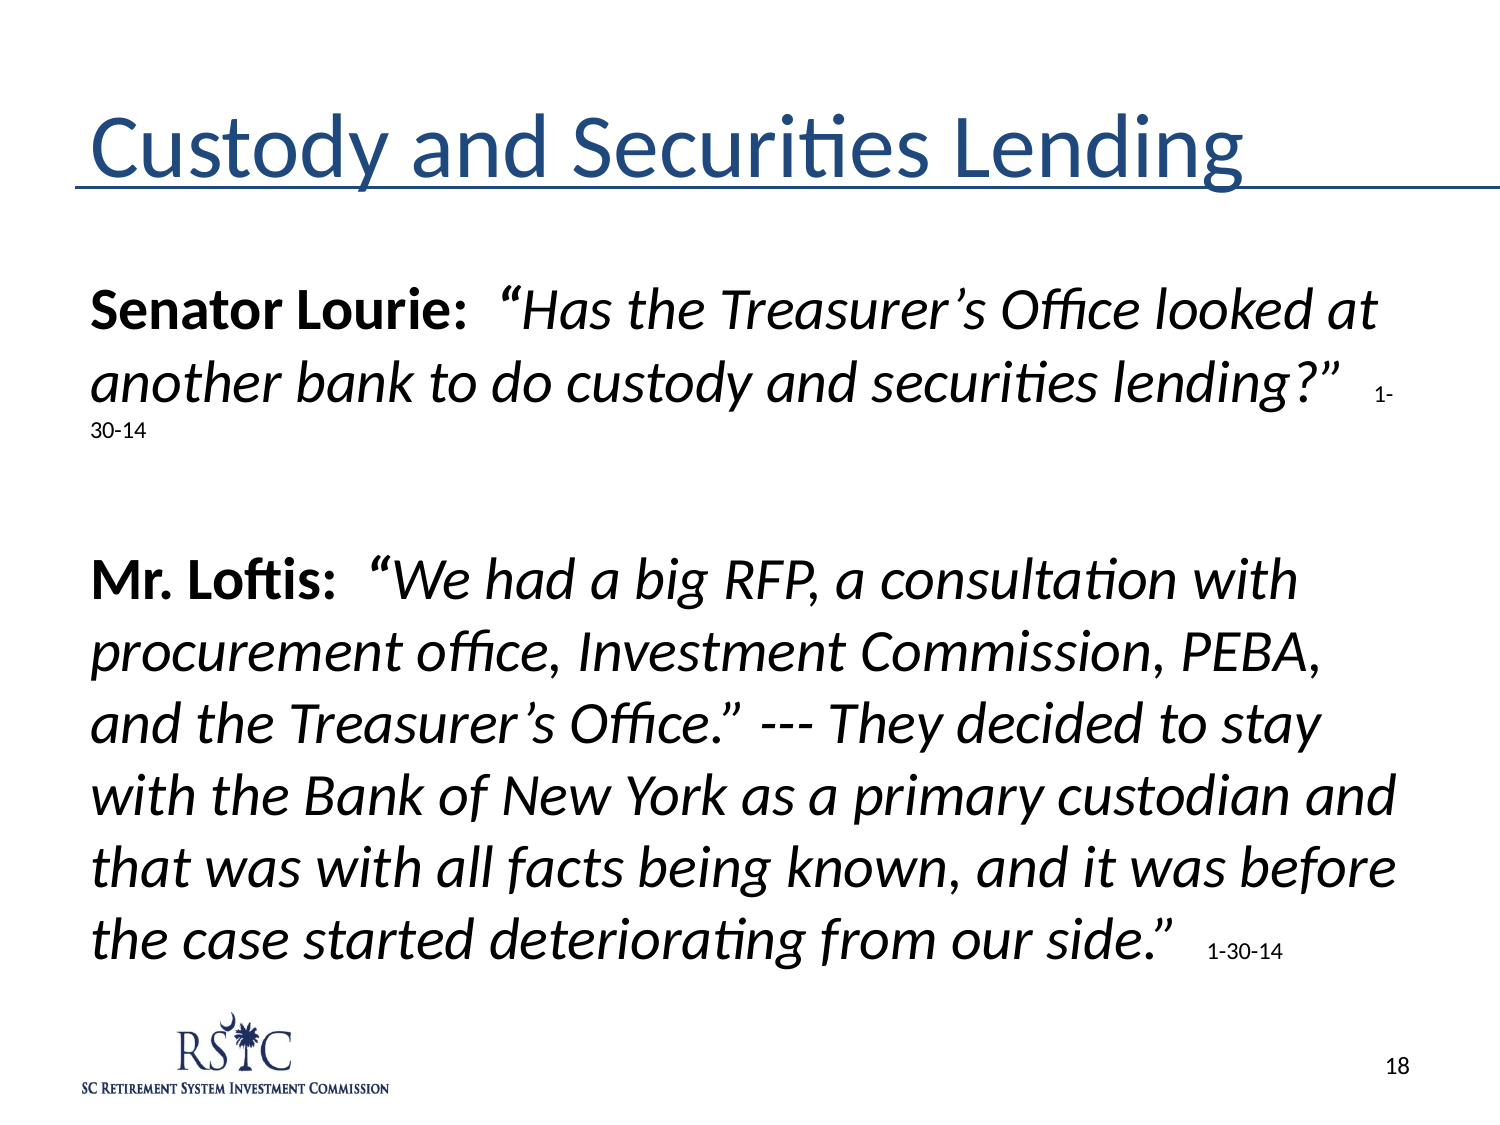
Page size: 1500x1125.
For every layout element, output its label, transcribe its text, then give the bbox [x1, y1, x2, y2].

title Custody and Securities Lending [75, 45, 1425, 238]
picture [170, 1012, 305, 1075]
list Senator Lourie: “Has the Treasurer’s Office looked at another bank to do custody and securities lending?” 1-30-14 Mr. Loftis: “We had a big RFP, a consultation with procurement office, Investment Commission, PEBA, and the Treasurer’s Office.” --- They decided to stay with the Bank of New York as a primary custodian and that was with all facts being known, and it was before the case started deteriorating from our side.” 1-30-14 [75, 262, 1425, 1000]
text_box 18 [1074, 1042, 1425, 1103]
picture [75, 1076, 400, 1100]
